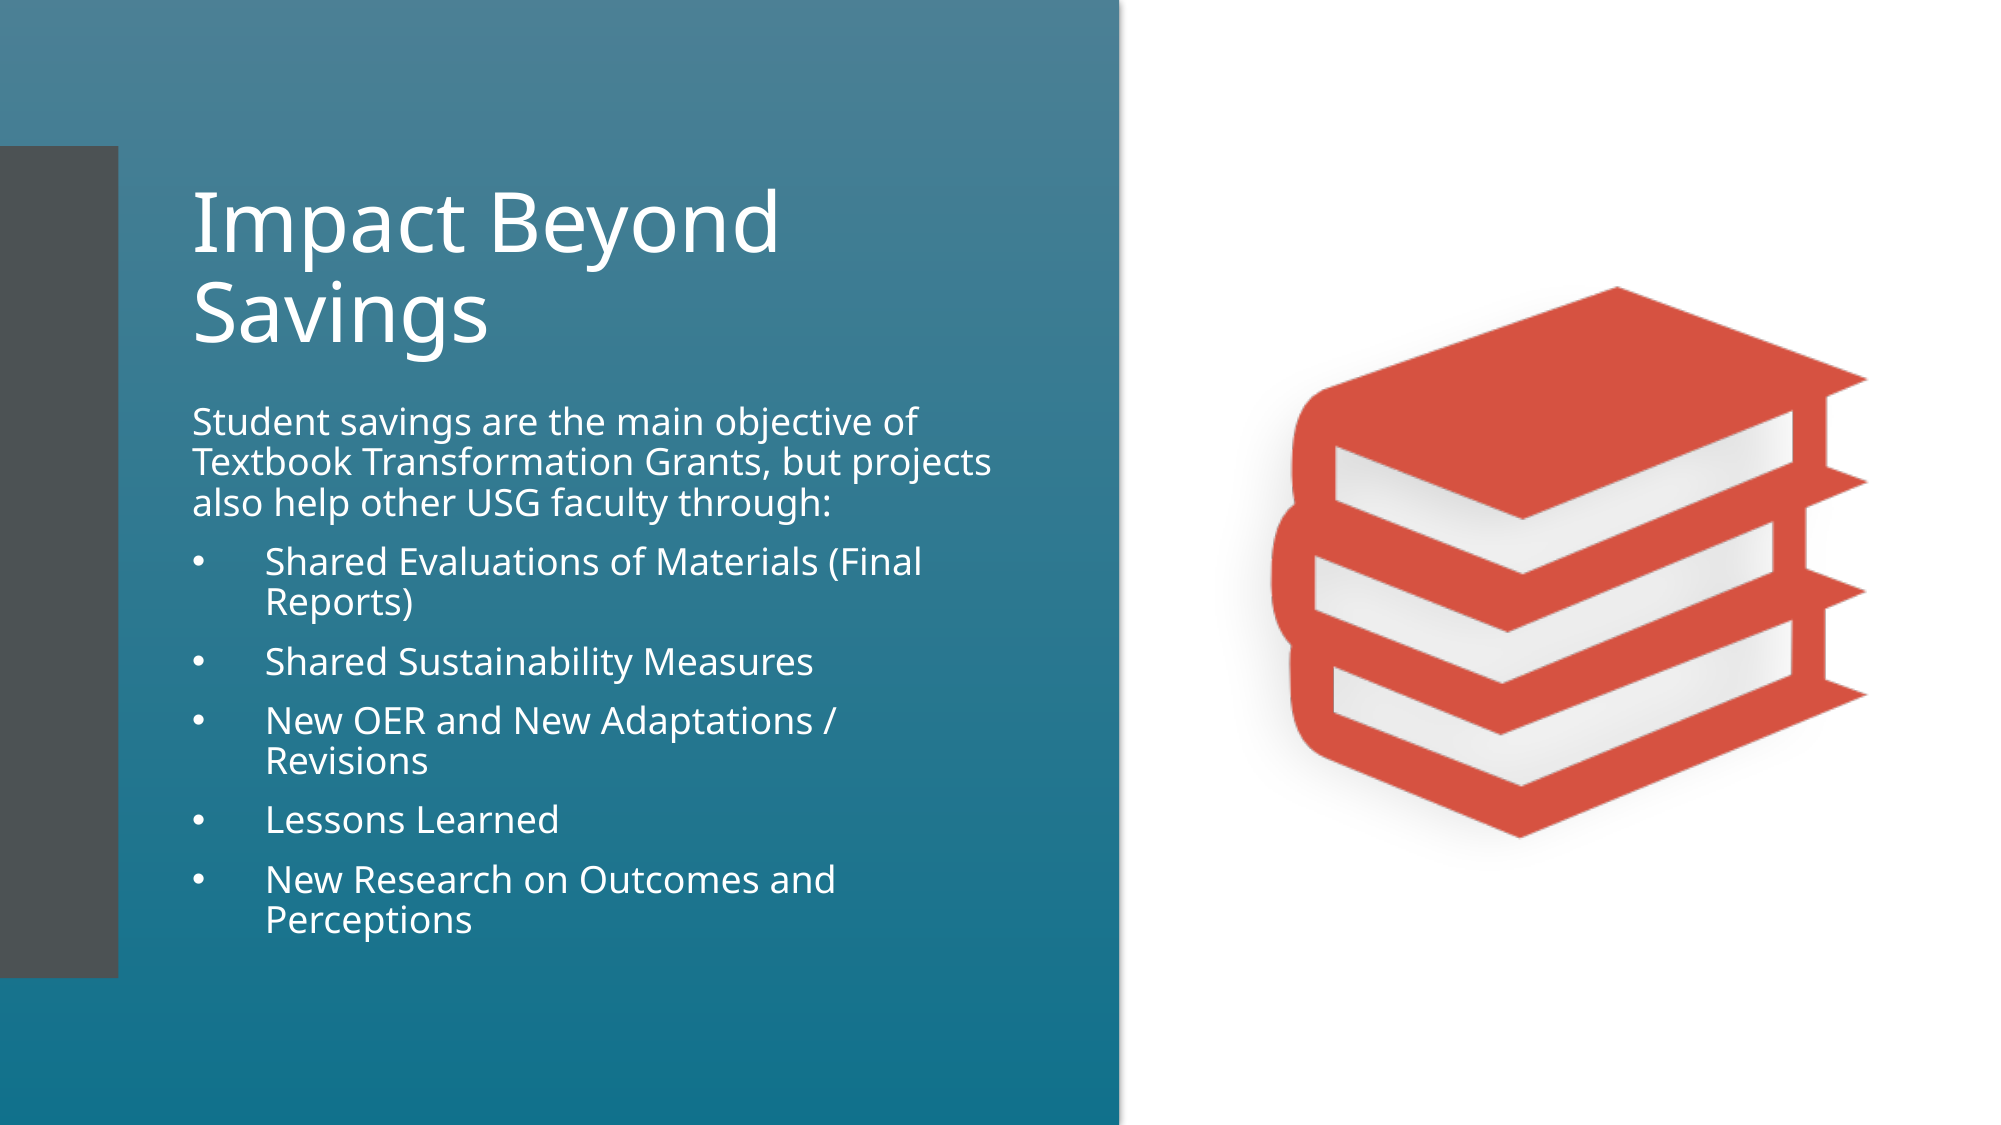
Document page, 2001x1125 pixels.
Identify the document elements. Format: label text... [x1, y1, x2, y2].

title Impact Beyond Savings [176, 172, 1009, 369]
picture [1238, 234, 1896, 891]
text_box [0, 145, 119, 979]
text_box [0, 0, 1120, 1125]
list Student savings are the main objective of Textbook Transformation Grants, but projects also help other USG faculty through: Shared Evaluations of Materials (Final Reports) Shared Sustainability Measures New OER and New Adaptations / Revisions Lessons Learned New Research on Outcomes and Perceptions [176, 395, 1009, 979]
